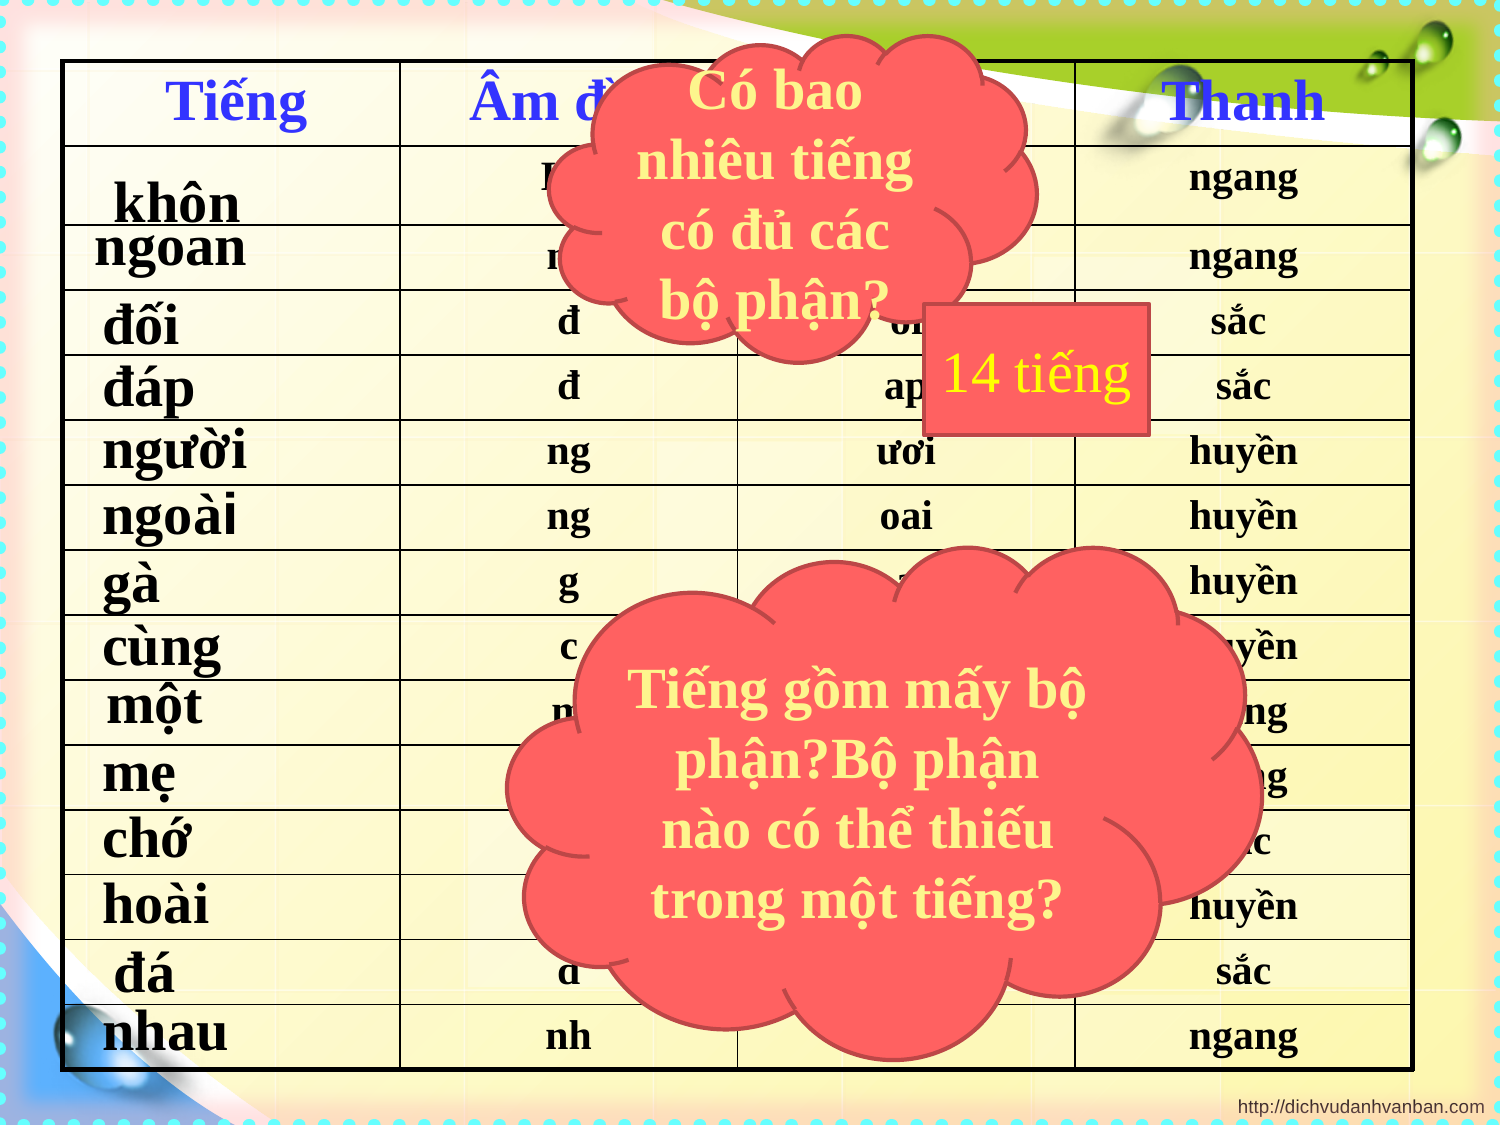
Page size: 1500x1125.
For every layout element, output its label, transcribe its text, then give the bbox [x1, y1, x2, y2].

text_box 14 tiếng [922, 302, 1151, 437]
text_box Có bao nhiêu tiếng có đủ các bộ phận? [546, 33, 1040, 365]
text_box [0, 0, 1500, 1125]
text_box Tiếng gồm mấy bộ phận?Bộ phận nào có thể thiếu trong một tiếng? [504, 545, 1265, 1063]
